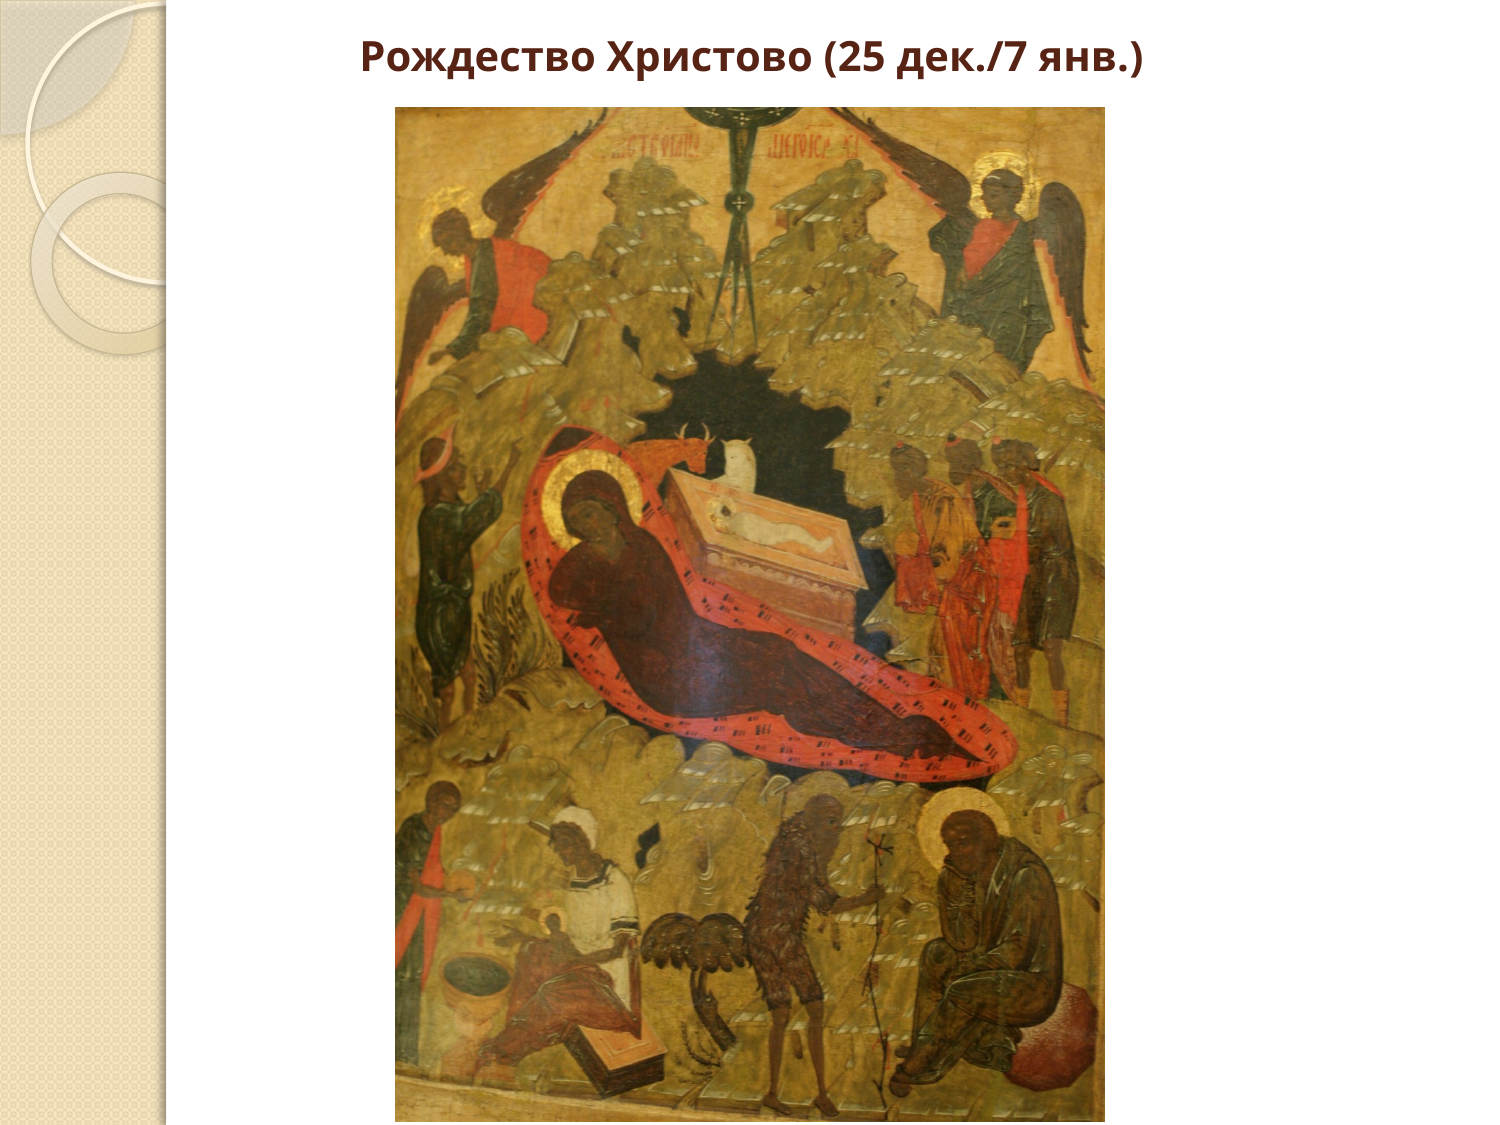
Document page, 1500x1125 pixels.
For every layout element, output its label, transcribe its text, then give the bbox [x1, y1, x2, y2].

picture [395, 106, 1105, 1122]
title Рождество Христово (25 дек./7 янв.) [76, 0, 1427, 211]
